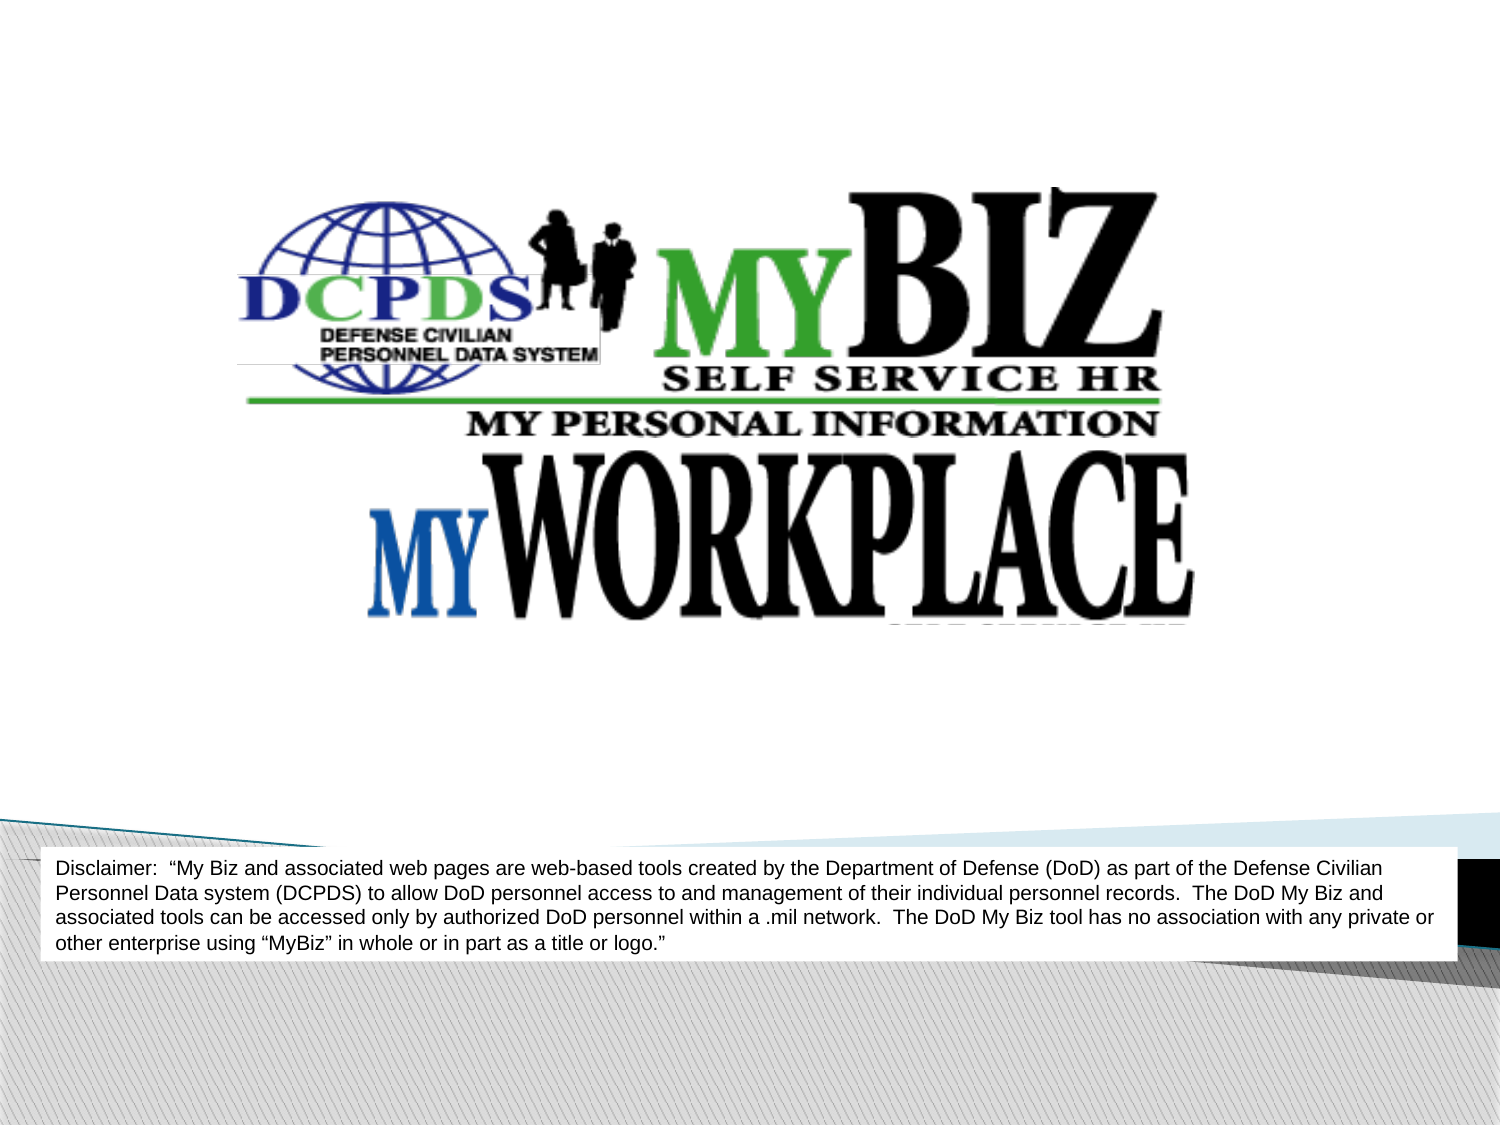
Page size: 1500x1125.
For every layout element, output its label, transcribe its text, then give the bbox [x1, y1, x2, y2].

picture [362, 449, 1195, 626]
text_box Disclaimer: “My Biz and associated web pages are web-based tools created by the Department of Defense (DoD) as part of the Defense Civilian Personnel Data system (DCPDS) to allow DoD personnel access to and management of their individual personnel records. The DoD My Biz and associated tools can be accessed only by authorized DoD personnel within a .mil network. The DoD My Biz tool has no association with any private or other enterprise using “MyBiz” in whole or in part as a title or logo.” [40, 846, 1458, 962]
picture [1195, 947, 1500, 989]
subtitle [62, 412, 1449, 700]
picture [237, 187, 1165, 438]
